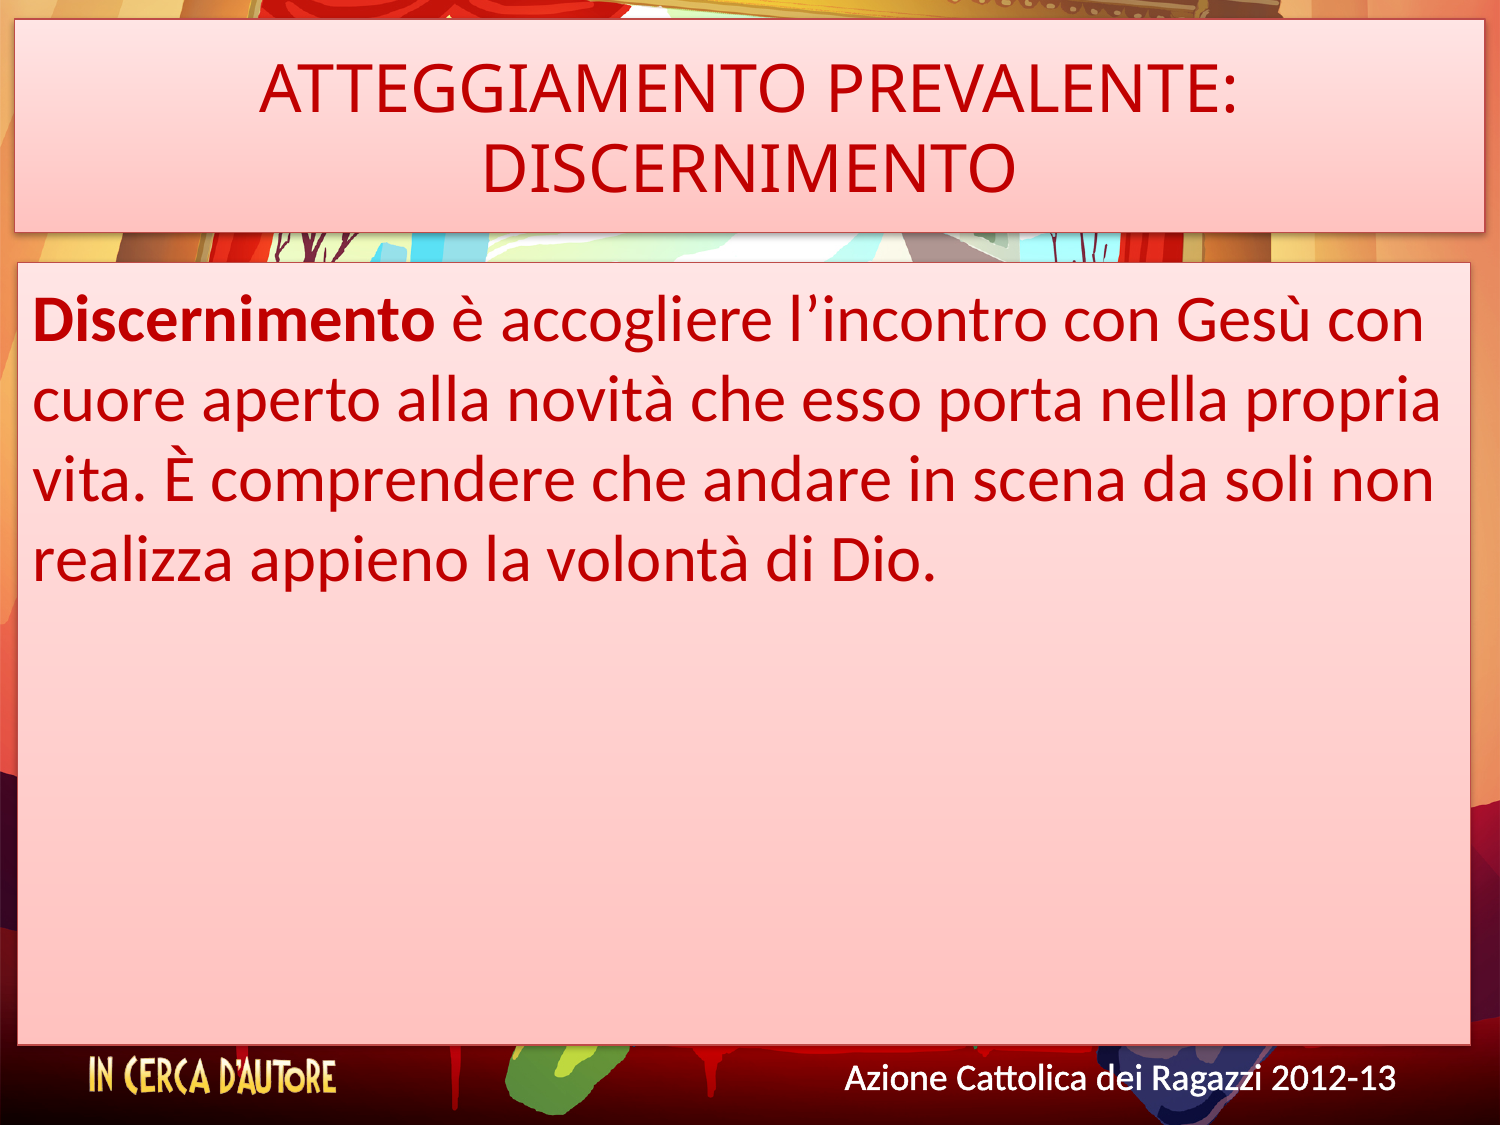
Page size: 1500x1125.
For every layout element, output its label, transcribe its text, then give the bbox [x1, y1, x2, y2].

title ATTEGGIAMENTO PREVALENTE: DISCERNIMENTO [14, 18, 1486, 233]
picture [0, 0, 1500, 1125]
list Discernimento è accogliere l’incontro con Gesù con cuore aperto alla novità che esso porta nella propria vita. È comprendere che andare in scena da soli non realizza appieno la volontà di Dio. [17, 262, 1471, 1046]
